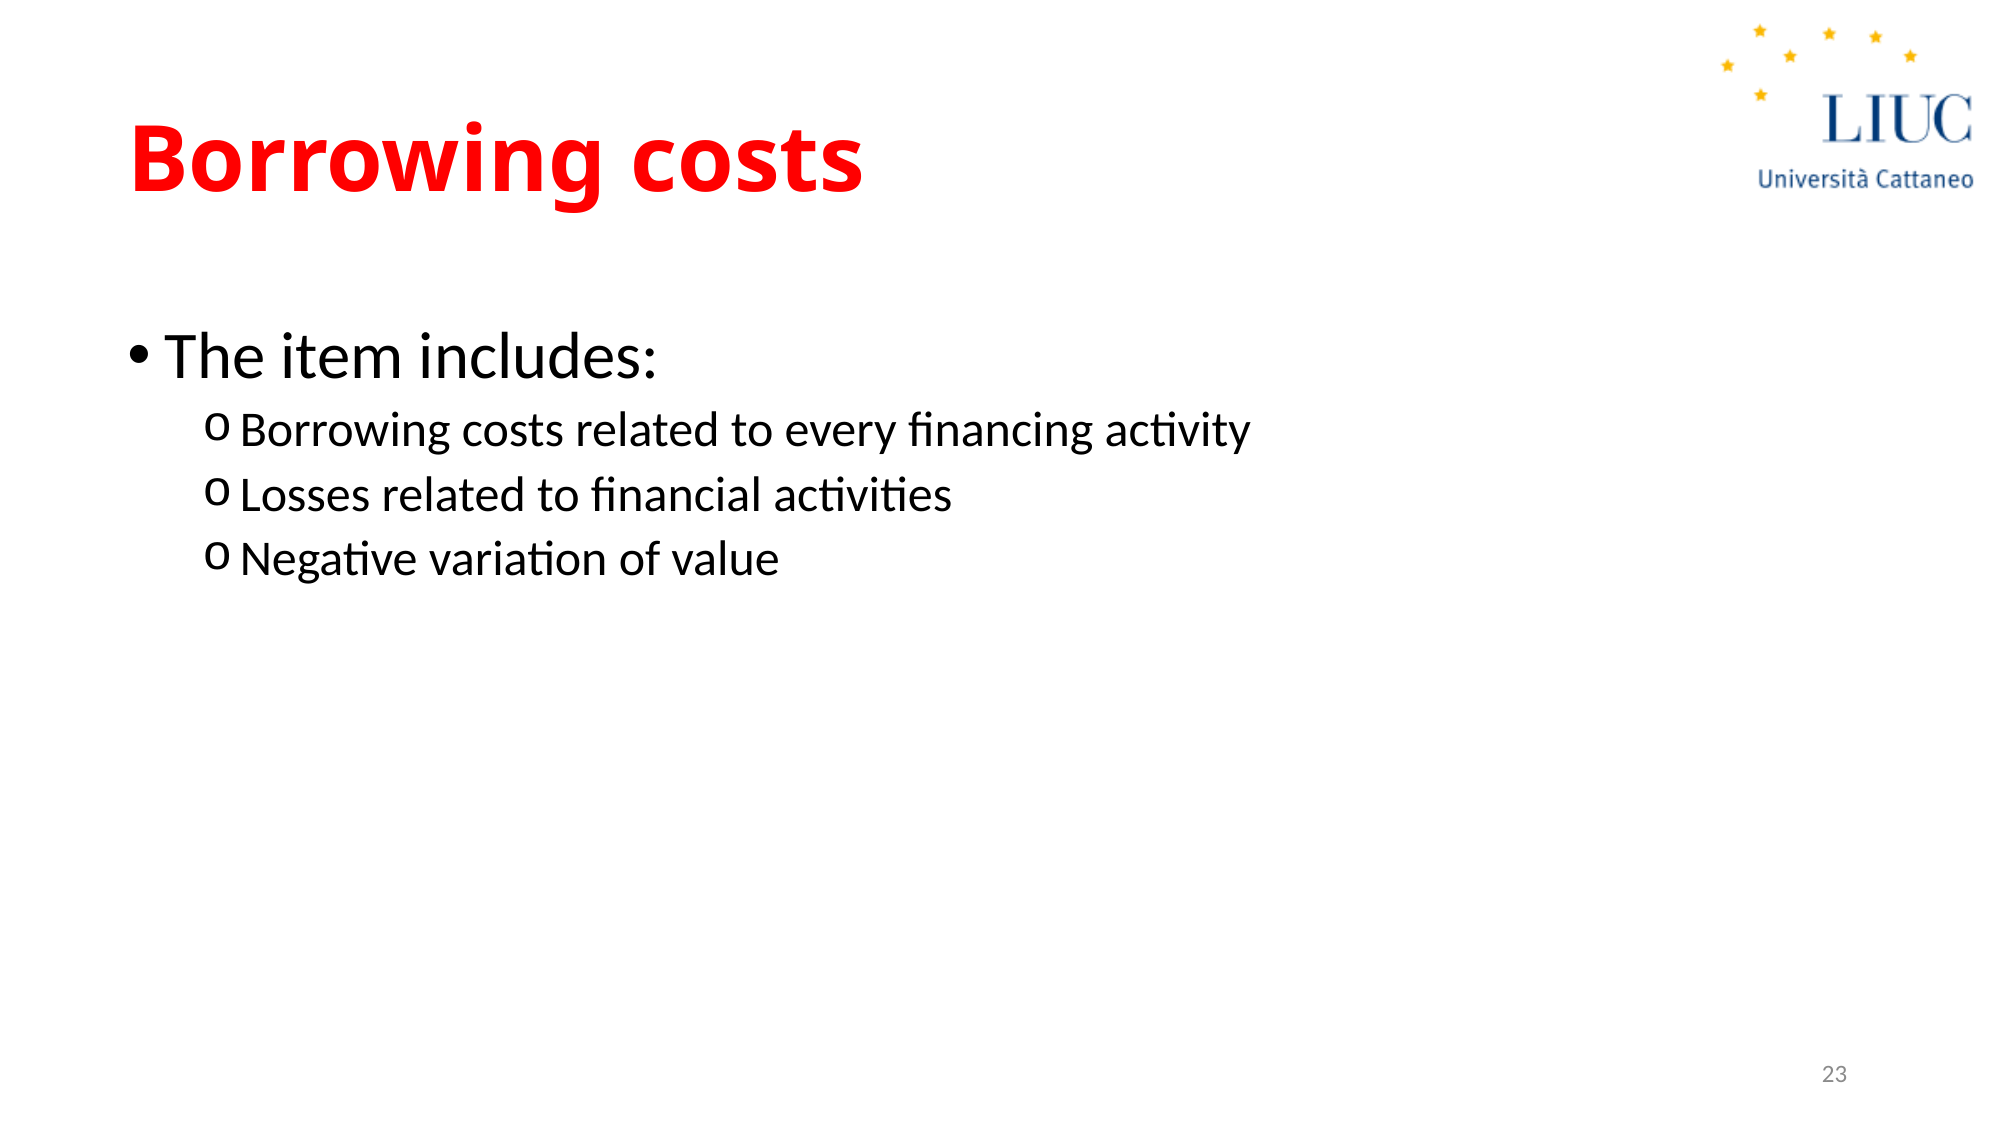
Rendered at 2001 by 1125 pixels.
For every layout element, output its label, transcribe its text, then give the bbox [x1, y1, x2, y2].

title Borrowing costs [112, 53, 1838, 271]
list The item includes: Borrowing costs related to every financing activity Losses related to financial activities Negative variation of value [112, 313, 1868, 815]
picture [1696, 0, 2000, 210]
slide_number 23 [1412, 1042, 1863, 1103]
